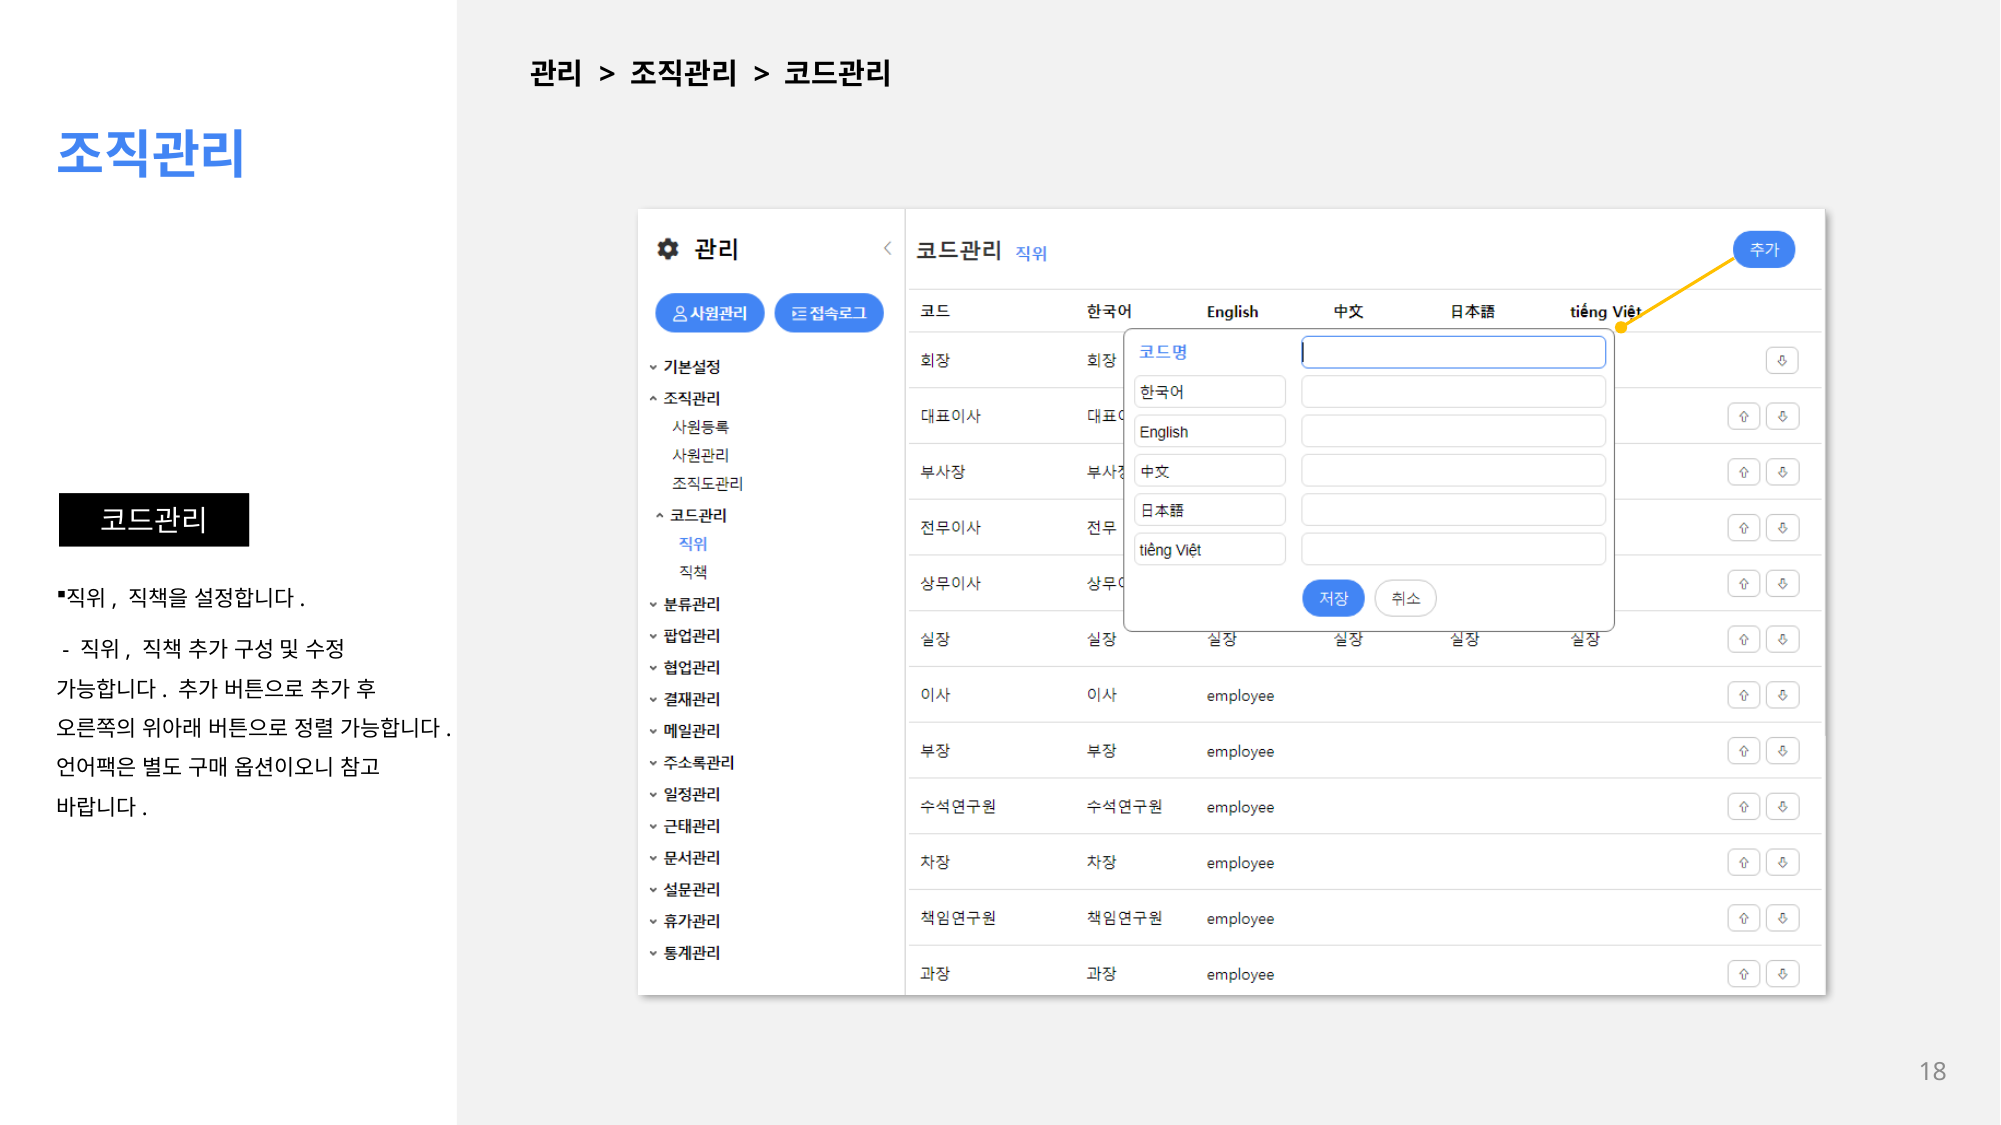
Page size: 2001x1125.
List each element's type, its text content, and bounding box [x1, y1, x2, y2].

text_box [1621, 258, 1734, 328]
text_box 조직관리 [41, 114, 410, 192]
text_box 관리 > 조직관리 > 코드관리 [515, 30, 1028, 98]
picture [638, 209, 1826, 995]
text_box 코드관리 [58, 492, 250, 548]
text_box 직위, 직책을 설정합니다. - 직위, 직책 추가 구성 및 수정 가능합니다. 추가 버튼으로 추가 후 오른쪽의 위아래 버튼으로 정렬 가능합니다. 언어팩은 별도 구매 옵션이오니 참고 바랍니다. [41, 563, 457, 827]
